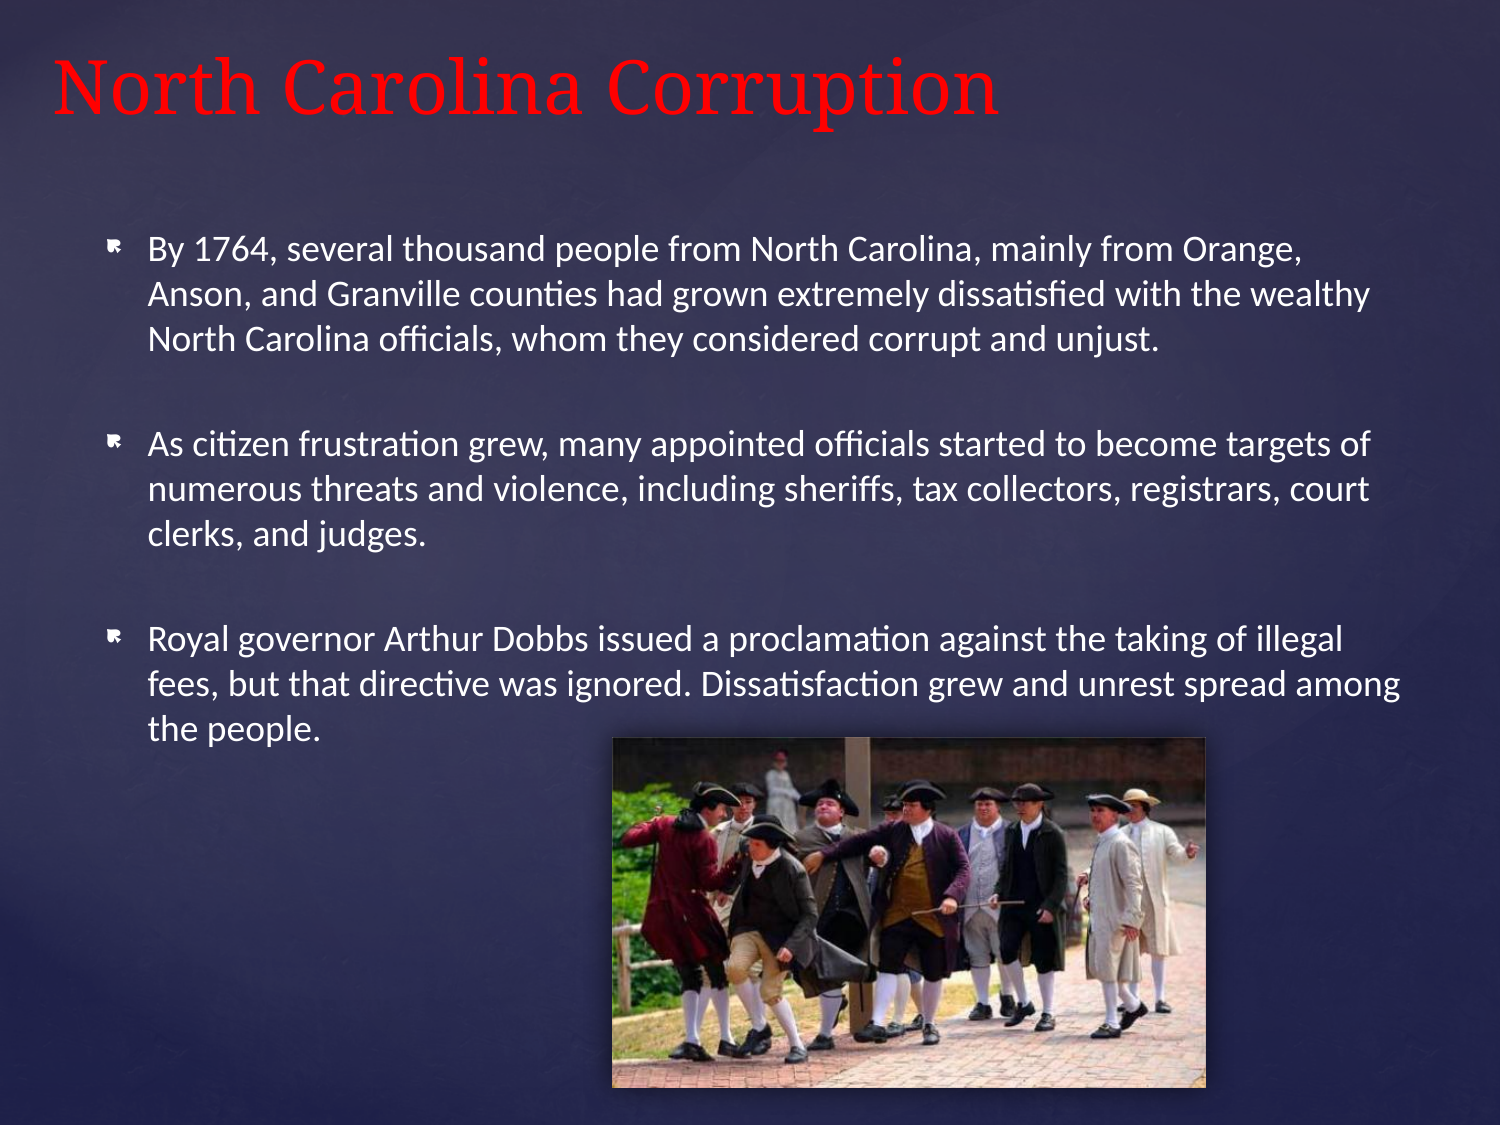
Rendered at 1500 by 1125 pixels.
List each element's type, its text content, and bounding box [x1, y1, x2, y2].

title North Carolina Corruption [37, 0, 1275, 138]
picture [611, 736, 1207, 1088]
list By 1764, several thousand people from North Carolina, mainly from Orange, Anson, and Granville counties had grown extremely dissatisfied with the wealthy North Carolina officials, whom they considered corrupt and unjust. As citizen frustration grew, many appointed officials started to become targets of numerous threats and violence, including sheriffs, tax collectors, registrars, court clerks, and judges. Royal governor Arthur Dobbs issued a proclamation against the taking of illegal fees, but that directive was ignored. Dissatisfaction grew and unrest spread among the people. [87, 50, 1425, 975]
